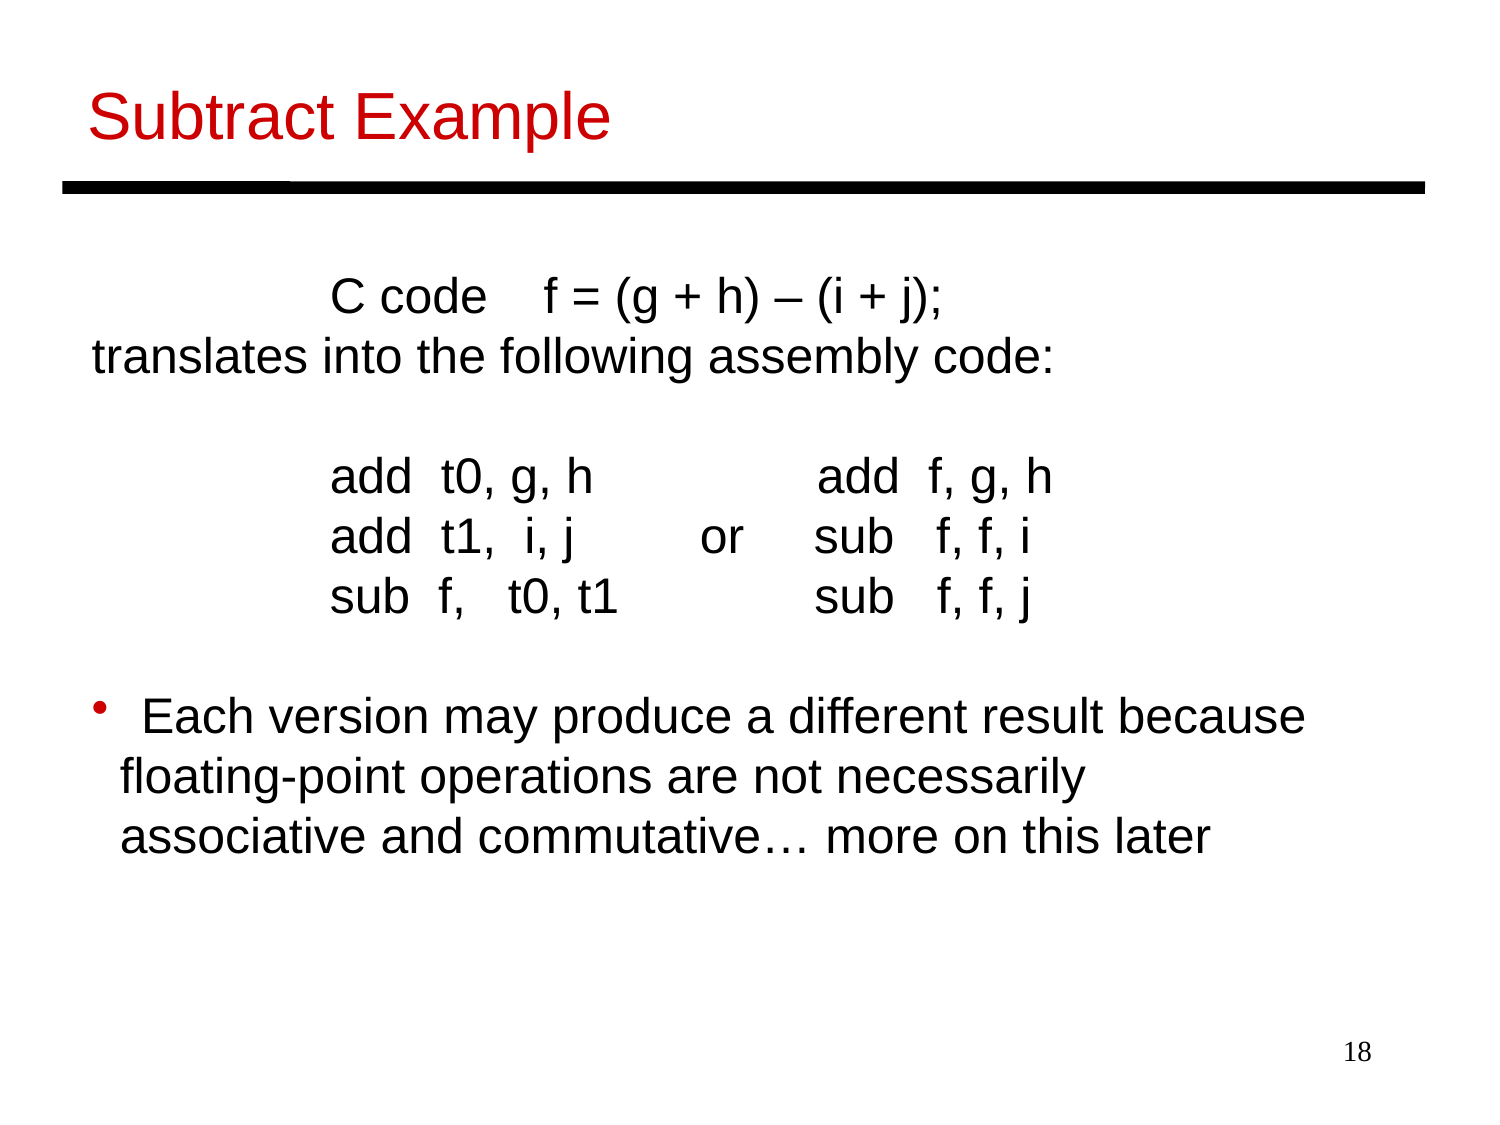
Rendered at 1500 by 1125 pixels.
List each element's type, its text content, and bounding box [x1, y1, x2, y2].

slide_number 18 [1074, 1025, 1388, 1100]
text_box Subtract Example [72, 65, 628, 160]
text_box C code f = (g + h) – (i + j); translates into the following assembly code: add t0, g, h add f, g, h add t1, i, j or sub f, f, i sub f, t0, t1 sub f, f, j Each version may produce a different result because floating-point operations are not necessarily associative and commutative… more on this later [76, 256, 1323, 872]
